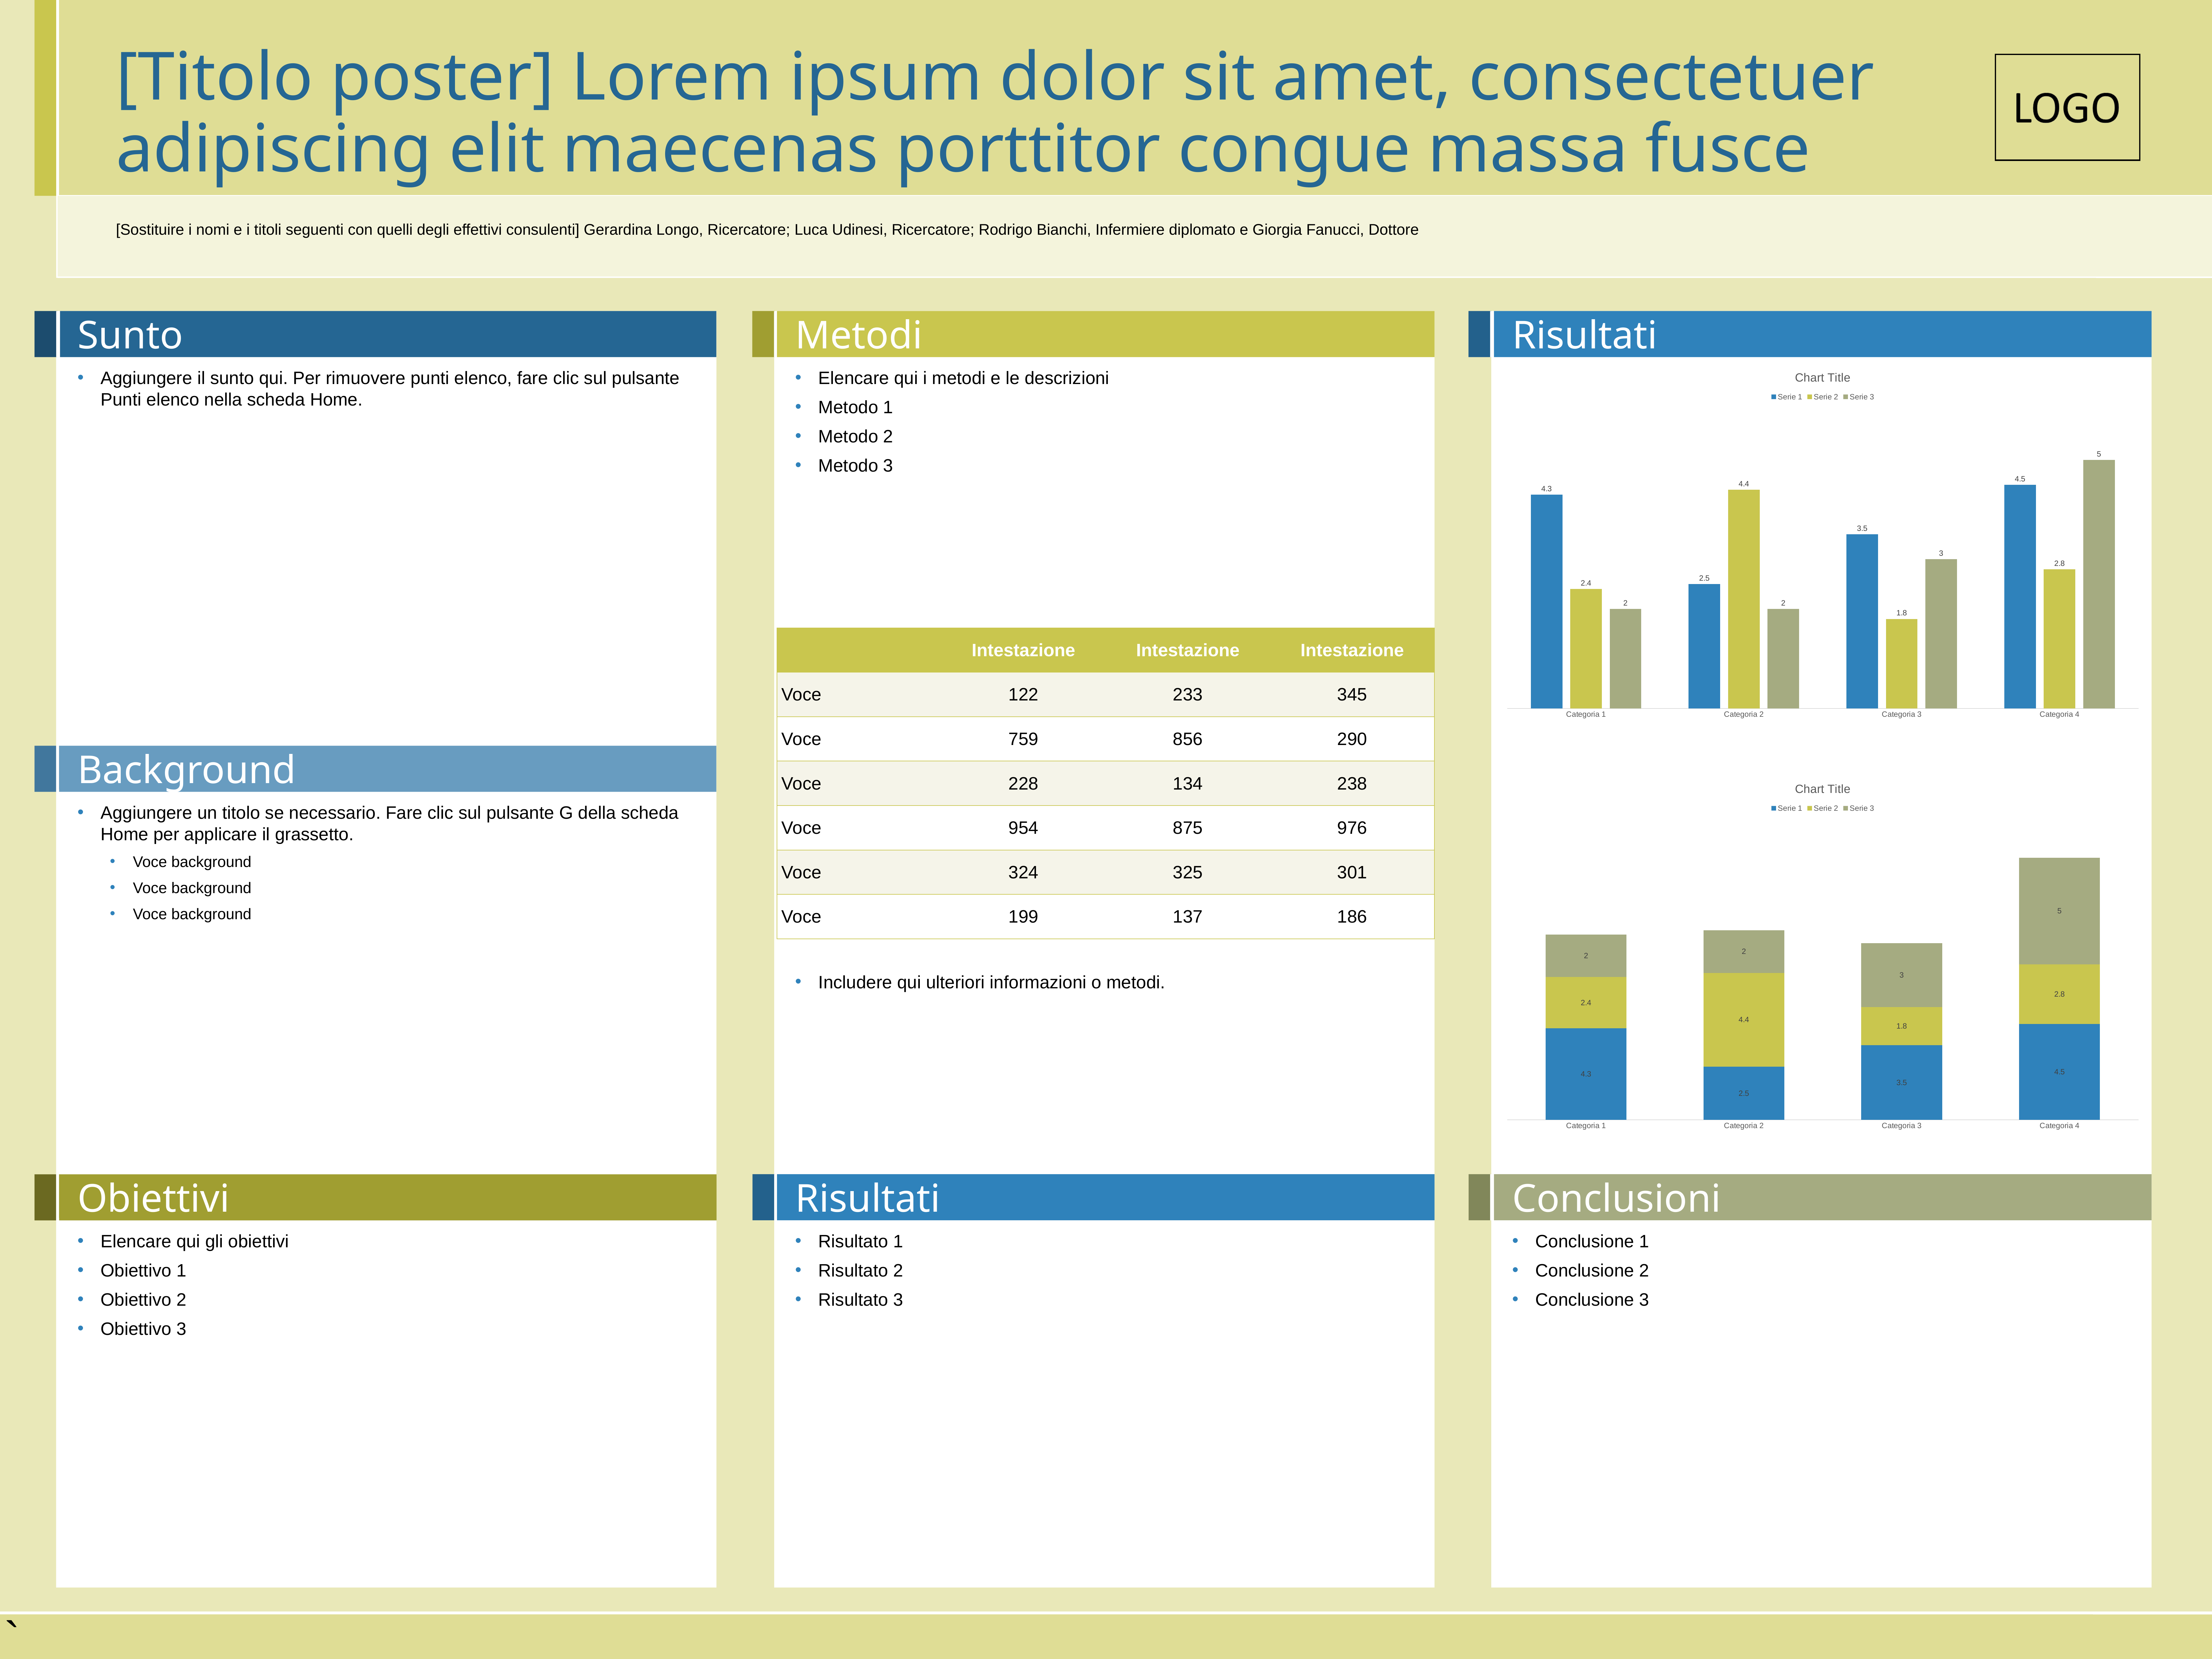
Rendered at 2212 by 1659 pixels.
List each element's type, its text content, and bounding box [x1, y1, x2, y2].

table_cell 301 [1270, 850, 1434, 894]
table_cell 186 [1270, 895, 1434, 939]
table_cell 324 [941, 850, 1106, 894]
table_cell 199 [941, 895, 1106, 939]
list [Sostituire i nomi e i titoli seguenti con quelli degli effettivi consulenti] Gerardina Longo, Ricercatore; Luca Udinesi, Ricercatore; Rodrigo Bianchi, Infermiere diplomato e Giorgia Fanucci, Dottore [111, 206, 1909, 270]
list Background [59, 730, 717, 794]
table_cell 122 [941, 673, 1106, 716]
table_cell Voce [777, 673, 941, 716]
table_cell 345 [1270, 673, 1434, 716]
table_cell 290 [1270, 717, 1434, 761]
list Risultati [1494, 295, 2152, 357]
table_cell 325 [1106, 850, 1270, 894]
list Aggiungere il sunto qui. Per rimuovere punti elenco, fare clic sul pulsante Punti elenco nella scheda Home. [59, 357, 717, 702]
table_cell 134 [1106, 761, 1270, 805]
table_cell 238 [1270, 761, 1434, 805]
list Metodi [777, 295, 1435, 357]
list Risultato 1 Risultato 2 Risultato 3 [777, 1220, 1435, 1586]
table_cell 856 [1106, 717, 1270, 761]
list Elencare qui gli obiettivi Obiettivo 1 Obiettivo 2 Obiettivo 3 [59, 1220, 717, 1586]
title [Titolo poster] Lorem ipsum dolor sit amet, consectetuer adipiscing elit maecenas porttitor congue massa fusce [111, 38, 1909, 188]
table_cell 137 [1106, 895, 1270, 939]
list Obiettivi [59, 1159, 717, 1222]
list Elencare qui i metodi e le descrizioni Metodo 1 Metodo 2 Metodo 3 [777, 357, 1435, 606]
list Includere qui ulteriori informazioni o metodi. [777, 961, 1435, 1159]
list Conclusioni [1494, 1159, 2152, 1220]
table_cell 954 [941, 806, 1106, 850]
picture [1985, 54, 2150, 162]
list Aggiungere un titolo se necessario. Fare clic sul pulsante G della scheda Home per applicare il grassetto. Voce background Voce background Voce background [59, 792, 717, 1167]
table_cell 976 [1270, 806, 1434, 850]
table_header Intestazione [1106, 628, 1270, 672]
table_header [777, 628, 941, 672]
table_cell Voce [777, 895, 941, 939]
table_cell 233 [1106, 673, 1270, 716]
chart [1494, 768, 2152, 1137]
table_cell 759 [941, 717, 1106, 761]
list Risultati [777, 1159, 1435, 1220]
list Conclusione 1 Conclusione 2 Conclusione 3 [1494, 1220, 2152, 1586]
list Sunto [59, 295, 716, 359]
chart [1494, 357, 2152, 726]
table_cell Voce [777, 717, 941, 761]
table_header Intestazione [941, 628, 1106, 672]
table_cell Voce [777, 850, 941, 894]
table_cell Voce [777, 761, 941, 805]
table_cell 228 [941, 761, 1106, 805]
table_cell Voce [777, 806, 941, 850]
table_cell 875 [1106, 806, 1270, 850]
table_header Intestazione [1270, 628, 1434, 672]
